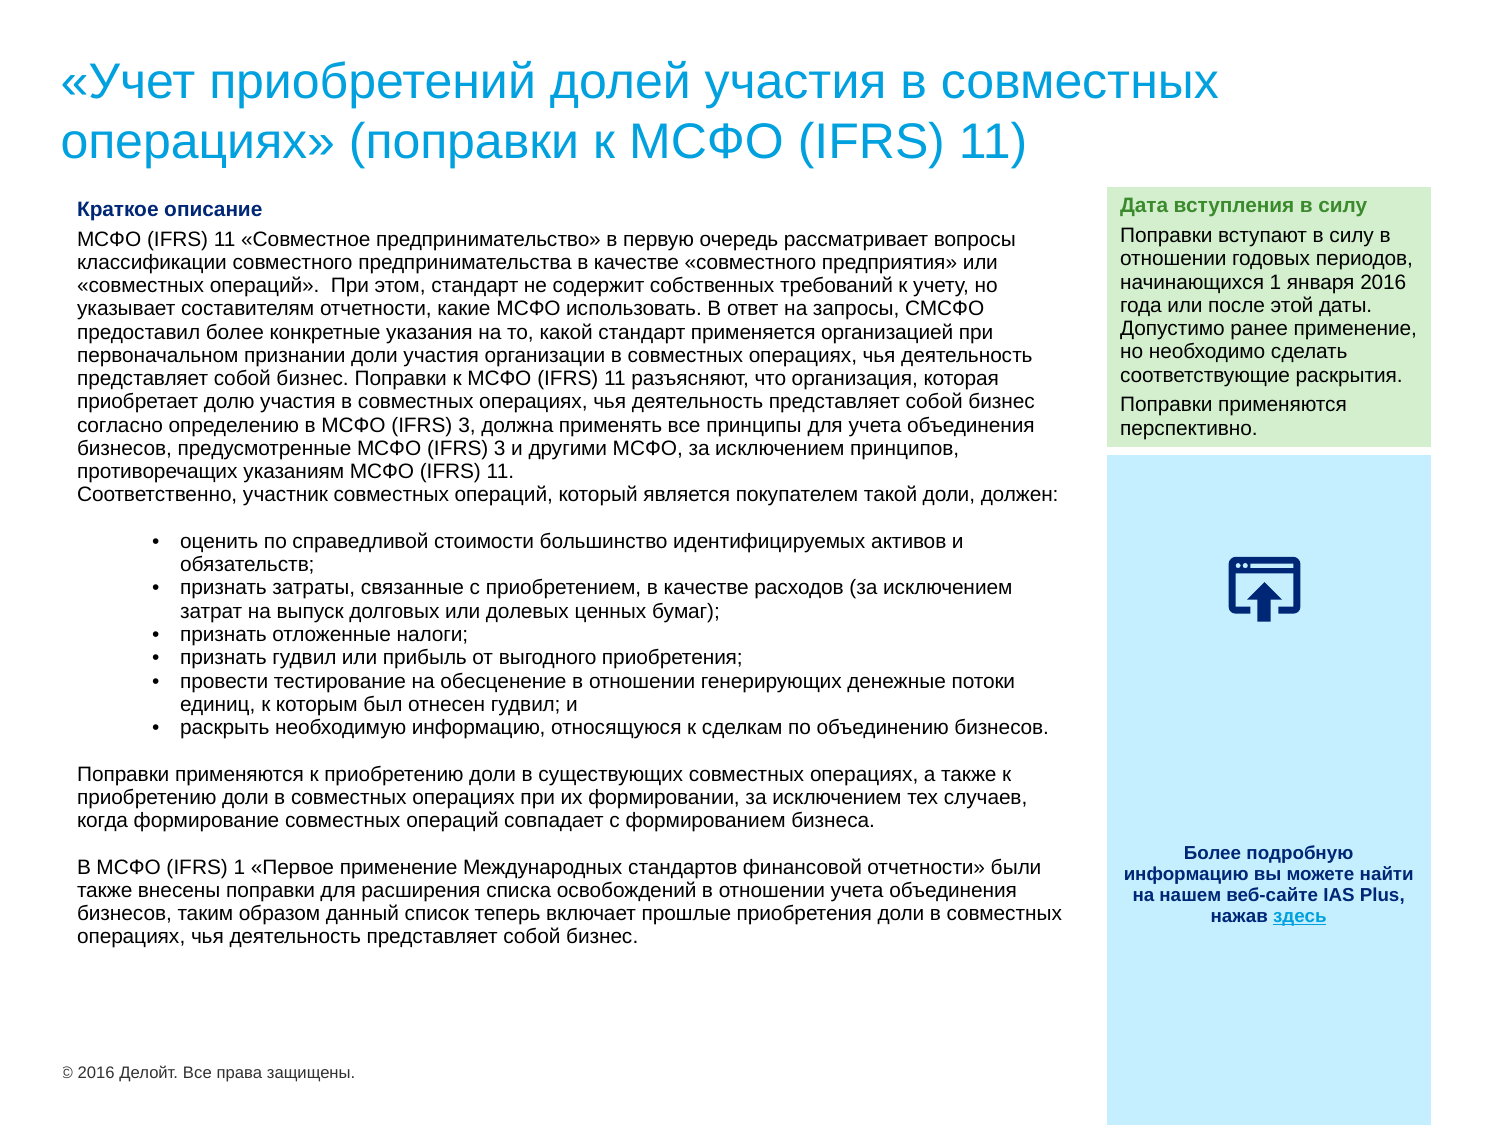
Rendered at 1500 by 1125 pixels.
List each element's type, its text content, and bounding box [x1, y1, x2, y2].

text_box [1247, 582, 1282, 622]
table_header Краткое описание МСФО (IFRS) 11 «Совместное предпринимательство» в первую очередь рассматривает вопросы классификации совместного предпринимательства в качестве «совместного предприятия» или «совместных операций». При этом, стандарт не содержит собственных требований к учету, но указывает составителям отчетности, какие МСФО использовать. В ответ на запросы, СМСФО предоставил более конкретные указания на то, какой стандарт применяется организацией при первоначальном признании доли участия организации в совместных операциях, чья деятельность представляет собой бизнес. Поправки к МСФО (IFRS) 11 разъясняют, что организация, которая приобретает долю участия в совместных операциях, чья деятельность представляет собой бизнес согласно определению в МСФО (IFRS) 3, должна применять все принципы для учета объединения бизнесов, предусмотренные МСФО (IFRS) 3 и другими МСФО, за исключением принципов, противоречащих указаниям МСФО (IFRS) 11. Соответственно, участник совместных операций, который является покупателем такой доли, должен: оценить по справедливой стоимости большинство идентифицируемых активов и обязательств; признать затраты, связанные с приобретением, в качестве расходов (за исключением затрат на выпуск долговых или долевых ценных бумаг); признать отложенные налоги; признать гудвил или прибыль от выгодного приобретения; провести тестирование на обесценение в отношении генерирующих денежные потоки единиц, к которым был отнесен гудвил; и раскрыть необходимую информацию, относящуюся к сделкам по объединению бизнесов. Поправки применяются к приобретению доли в существующих совместных операциях, а также к приобретению доли в совместных операциях при их формировании, за исключением тех случаев, когда формирование совместных операций совпадает с формированием бизнеса. В МСФО (IFRS) 1 «Первое применение Международных стандартов финансовой отчетности» были также внесены поправки для расширения списка освобождений в отношении учета объединения бизнесов, таким образом данный список теперь включает прошлые приобретения доли в совместных операциях, чья деятельность представляет собой бизнес. [63, 187, 1098, 1125]
table_header Дата вступления в силу Поправки вступают в силу в отношении годовых периодов, начинающихся 1 января 2016 года или после этой даты. Допустимо ранее применение, но необходимо сделать соответствующие раскрытия. Поправки применяются перспективно. [1107, 187, 1431, 447]
text_box [1228, 556, 1301, 614]
title «Учет приобретений долей участия в совместных операциях» (поправки к МСФО (IFRS) 11) [60, 48, 1437, 170]
table_cell Более подробную информацию вы можете найти на нашем веб-сайте IAS Plus, нажав здесь [1107, 455, 1431, 1125]
